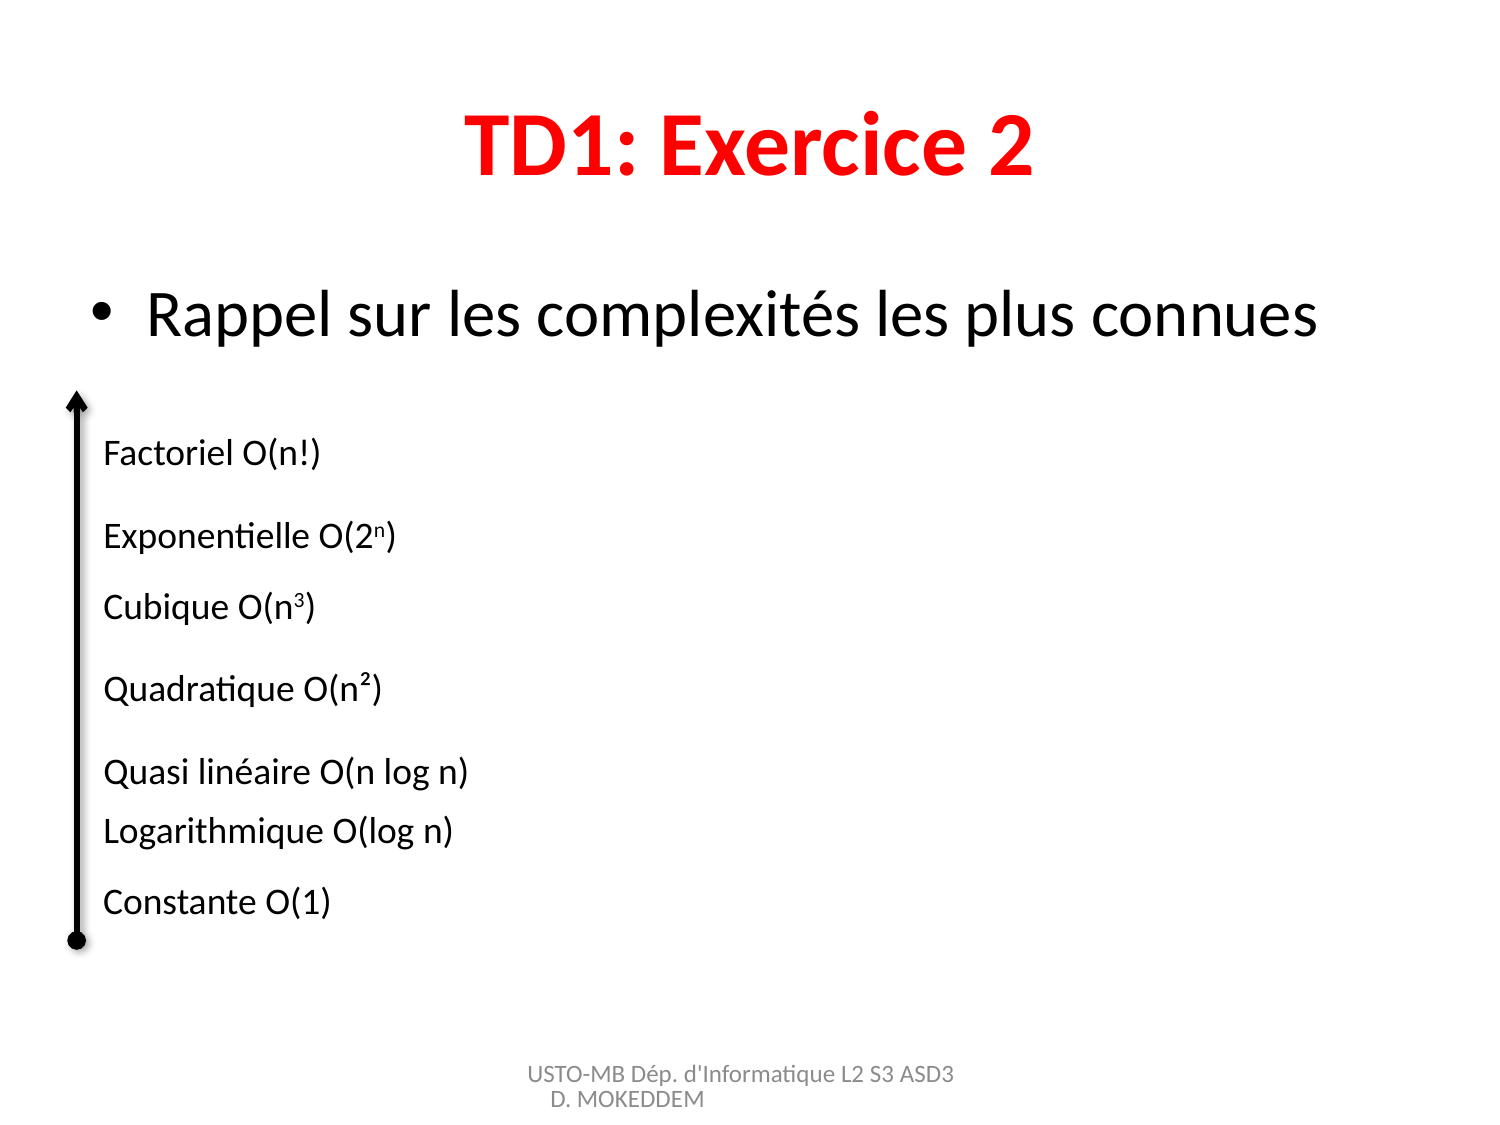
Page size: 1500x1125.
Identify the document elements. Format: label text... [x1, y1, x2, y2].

text_box Exponentielle O(2n) [88, 503, 550, 564]
footer USTO-MB Dép. d'Informatique L2 S3 ASD3 D. MOKEDDEM [512, 1042, 988, 1103]
text_box Quasi linéaire O(n log n) [88, 739, 550, 800]
text_box Cubique O(n3) [88, 574, 550, 634]
text_box Quadratique O(n²) [88, 656, 550, 717]
title TD1: Exercice 2 [75, 45, 1425, 233]
text_box Constante O(1) [88, 869, 349, 930]
list Rappel sur les complexités les plus connues [75, 262, 1425, 374]
text_box Logarithmique O(log n) [88, 800, 502, 859]
text_box Factoriel O(n!) [88, 420, 550, 481]
